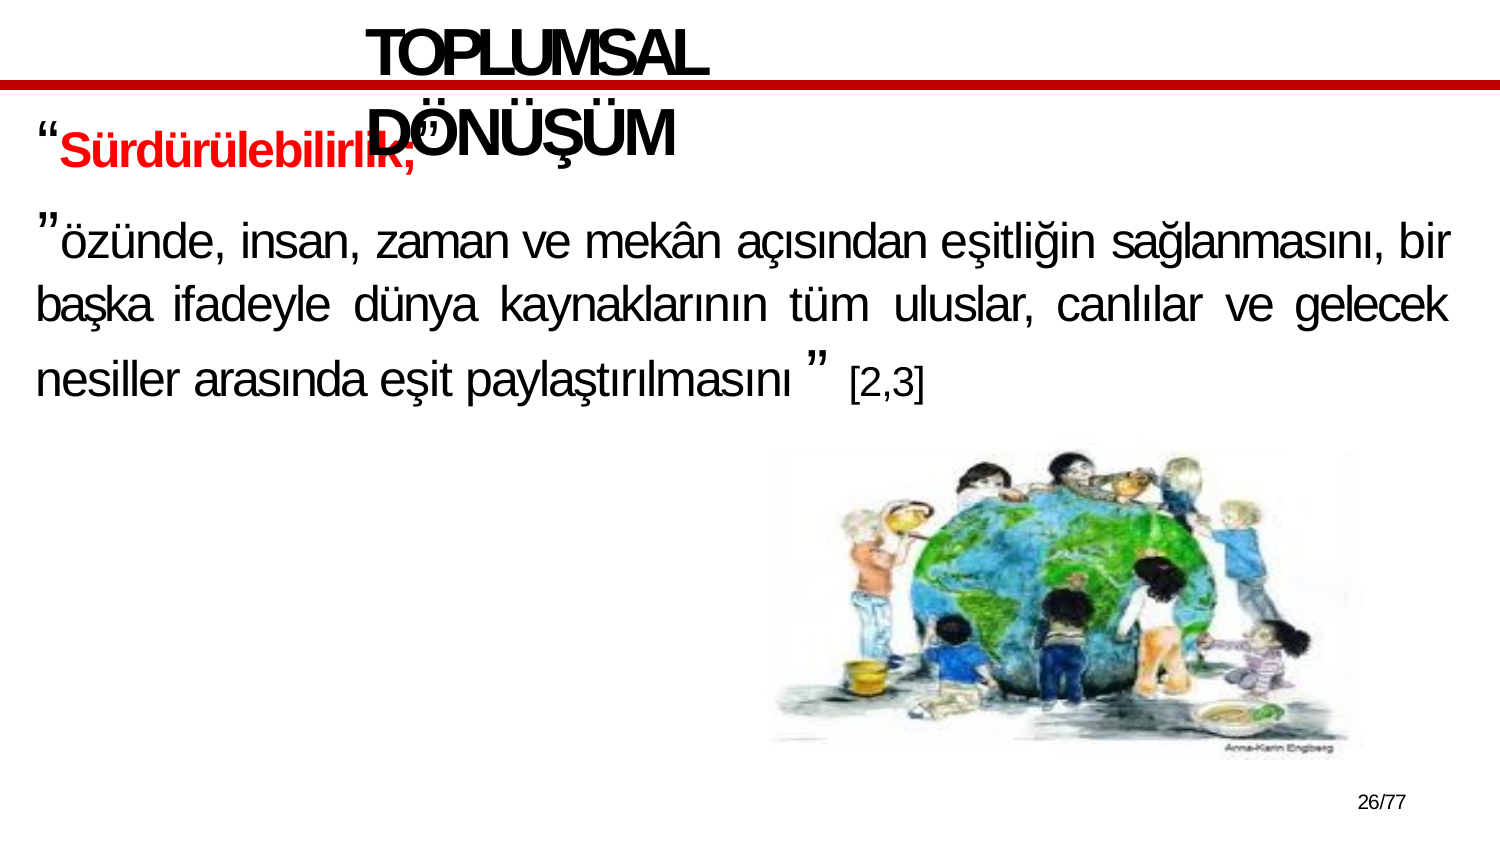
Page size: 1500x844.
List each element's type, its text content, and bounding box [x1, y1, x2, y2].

text_box [767, 437, 1365, 760]
text_box “Sürdürülebilirlik;” ”özünde, insan, zaman ve mekân açısından eşitliğin sağlanmasını, bir başka ifadeyle dünya kaynaklarının tüm uluslar, canlılar ve gelecek nesiller arasında eşit paylaştırılmasını ” [2,3] [33, 85, 1468, 413]
slide_number 25/77 [1340, 788, 1410, 844]
title TOPLUMSAL DÖNÜŞÜM [363, 6, 1030, 169]
